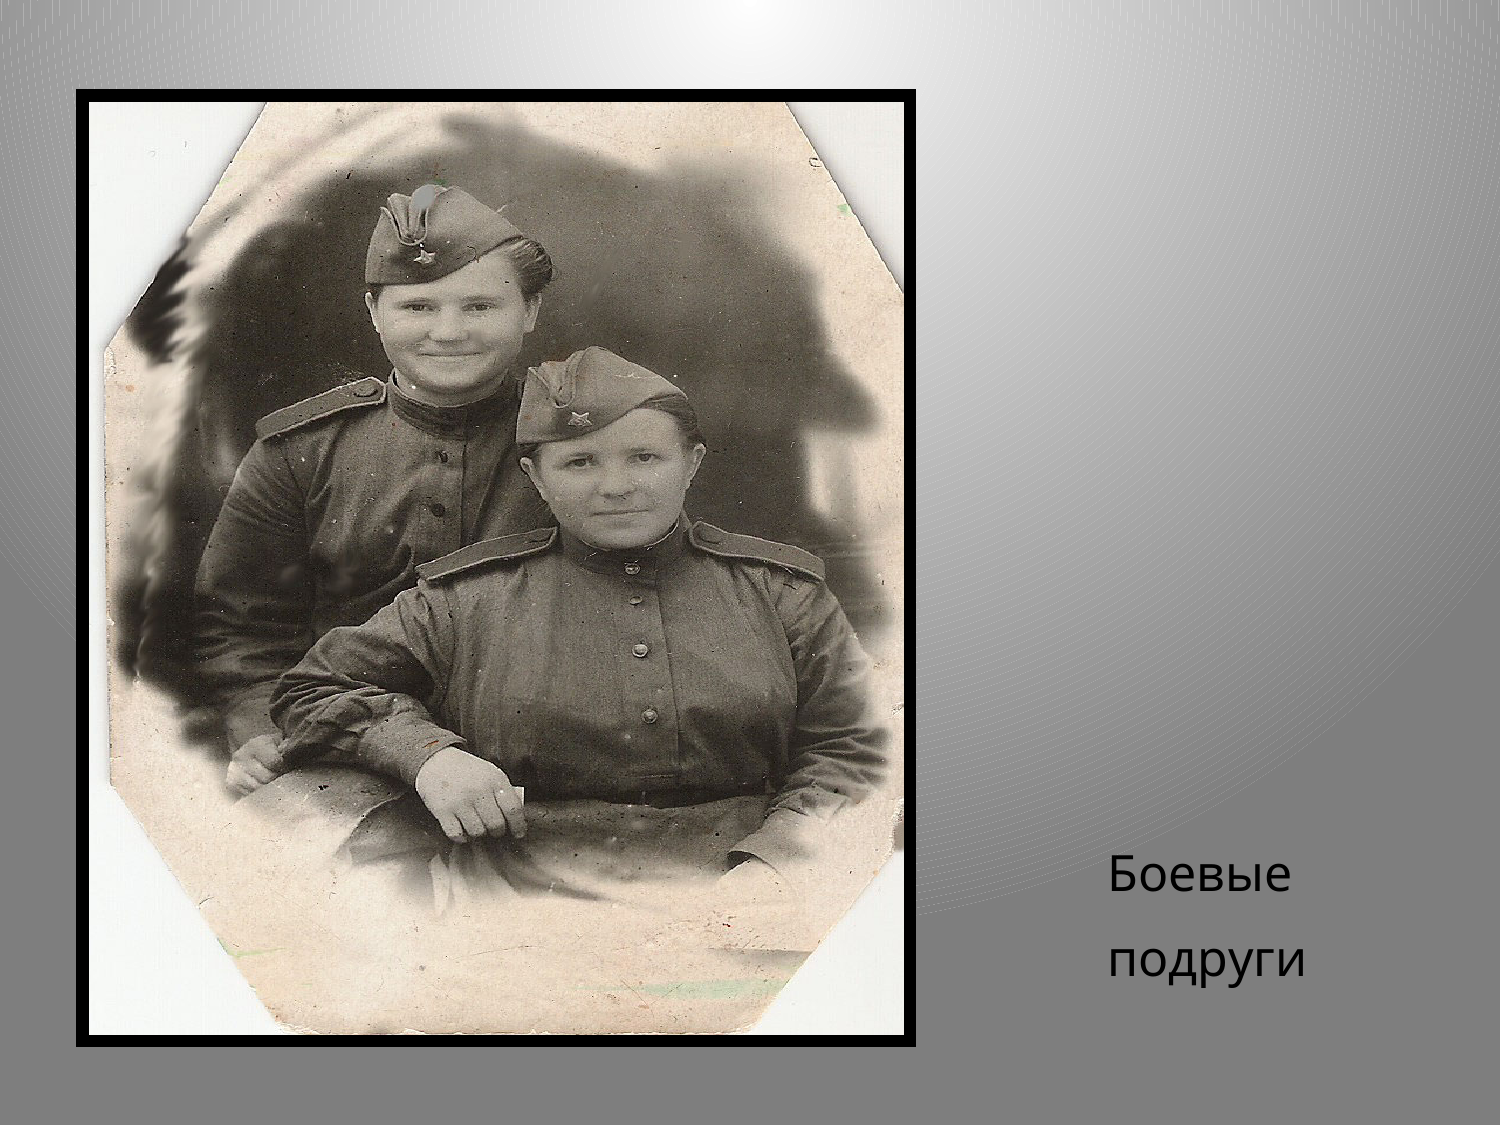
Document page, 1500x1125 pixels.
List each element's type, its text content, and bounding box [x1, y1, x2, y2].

text_box Боевые подруги [1092, 834, 1364, 994]
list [88, 101, 904, 1036]
